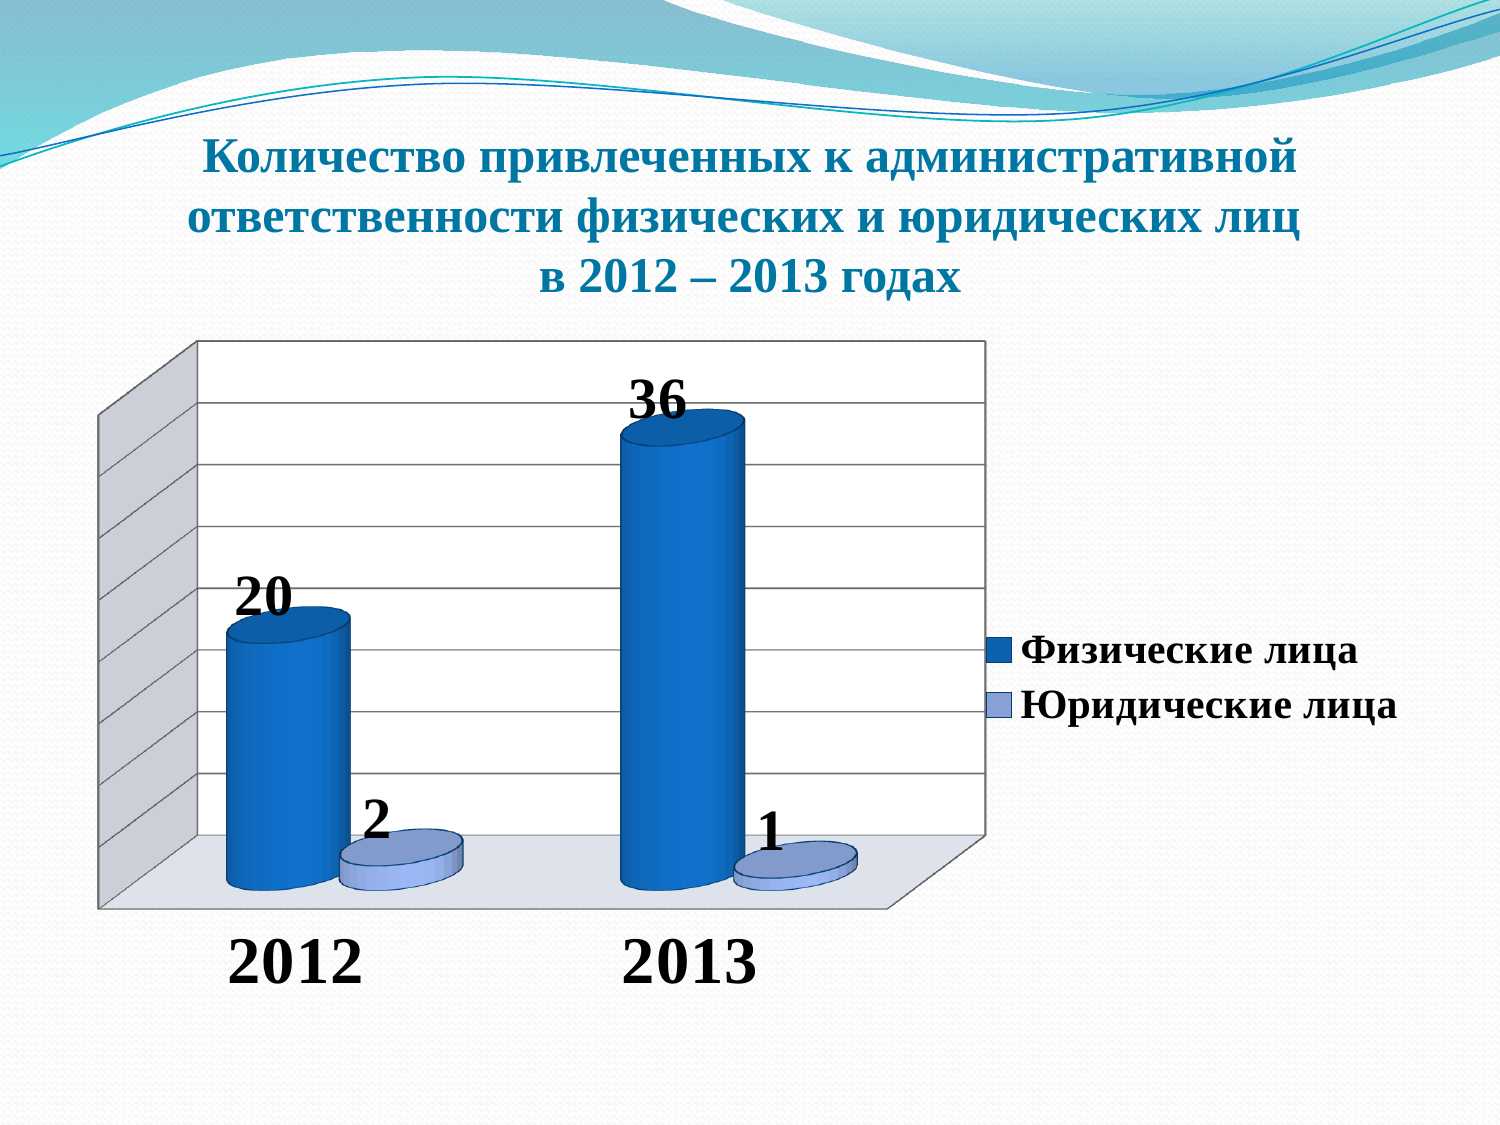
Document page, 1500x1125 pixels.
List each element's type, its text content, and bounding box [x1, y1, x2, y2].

chart [74, 317, 1426, 1038]
title Количество привлеченных к административной ответственности физических и юридических лиц в 2012 – 2013 годах [75, 115, 1425, 303]
